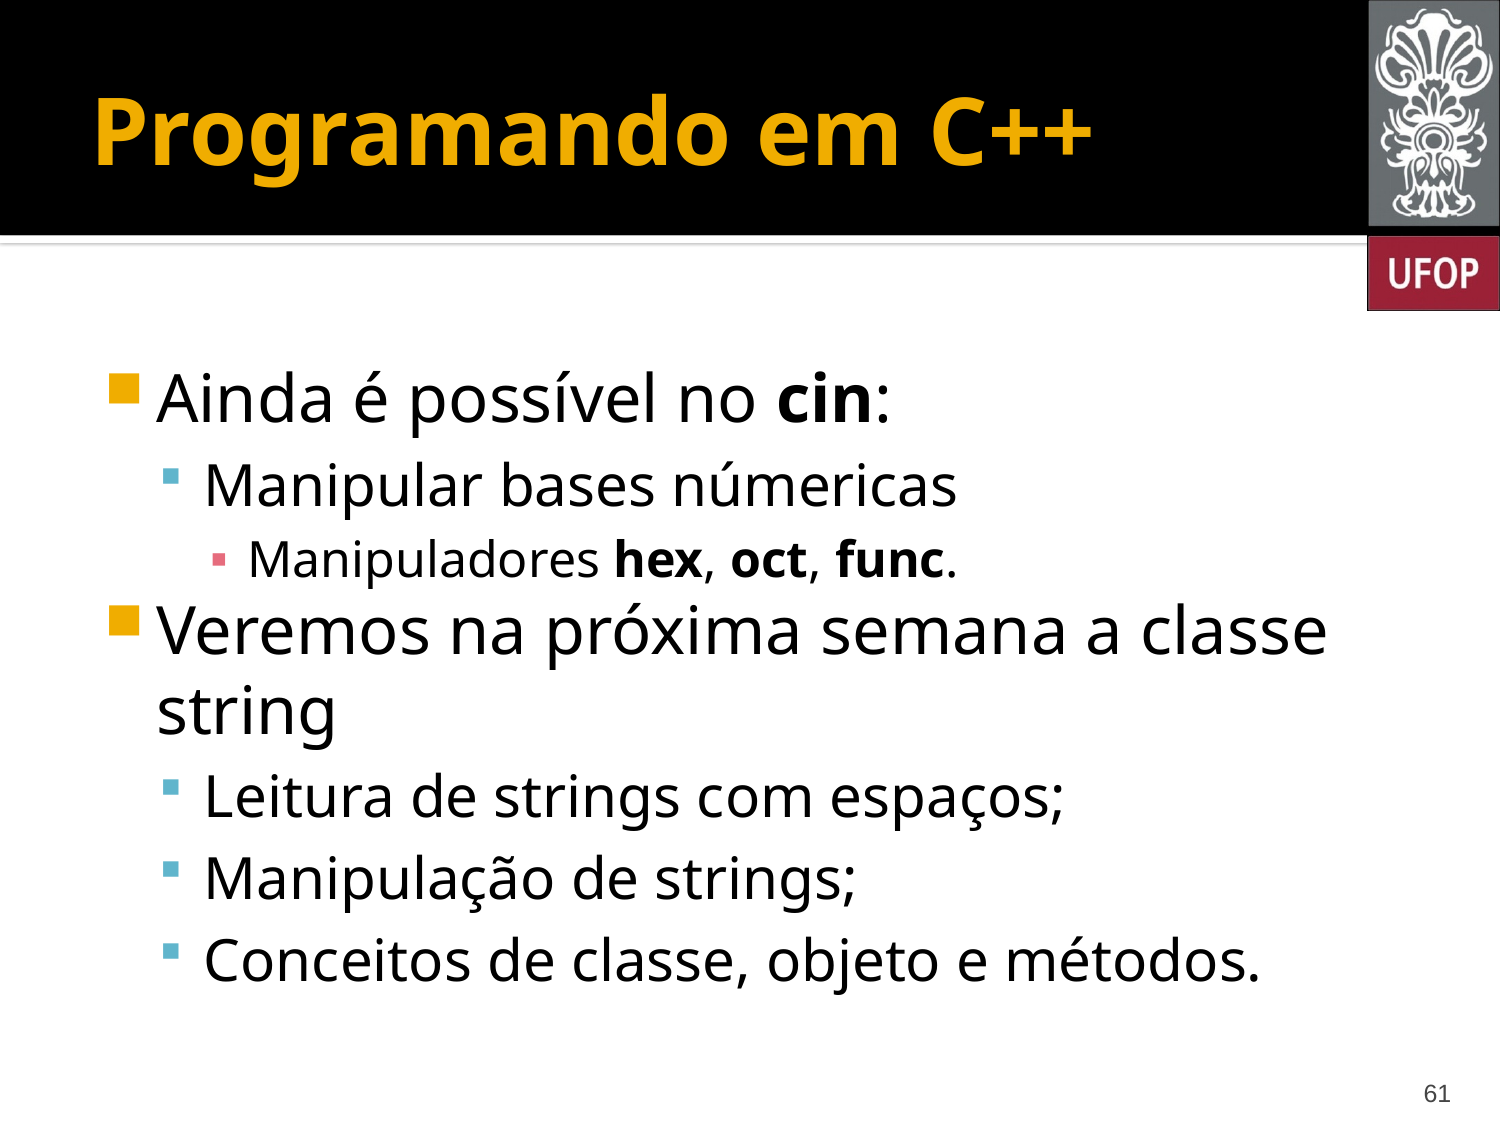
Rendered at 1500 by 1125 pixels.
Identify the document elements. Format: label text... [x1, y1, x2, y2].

picture [1367, 0, 1500, 311]
title Programando em C++ [75, 25, 1370, 231]
slide_number 61 [1345, 1062, 1467, 1108]
list Ainda é possível no cin: Manipular bases númericas Manipuladores hex, oct, func. Veremos na próxima semana a classe string Leitura de strings com espaços; Manipulação de strings; Conceitos de classe, objeto e métodos. [75, 291, 1425, 1050]
